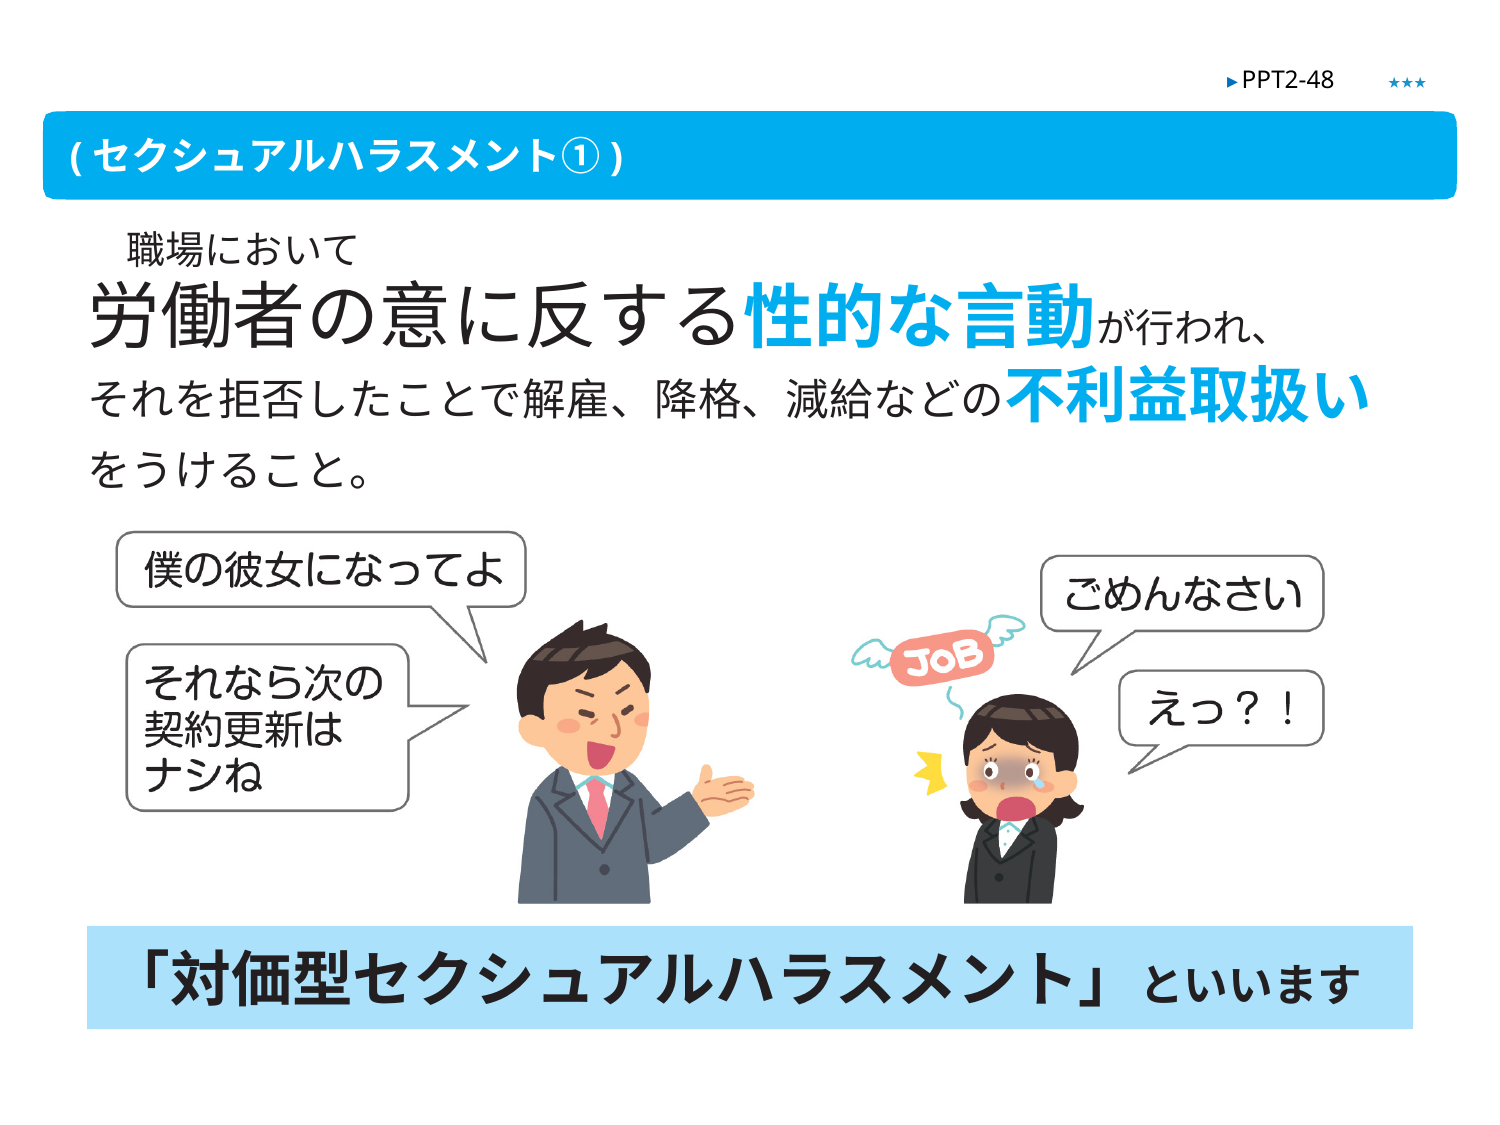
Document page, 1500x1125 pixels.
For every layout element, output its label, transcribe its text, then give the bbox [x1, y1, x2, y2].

text_box ★★★ [1373, 59, 1442, 100]
text_box [42, 111, 1458, 200]
text_box 「対価型セクシュアルハラスメント」といいます [87, 925, 1413, 1030]
picture [110, 525, 1332, 911]
text_box 職場において 労働者の意に反する性的な言動が行われ、 それを拒否したことで解雇、降格、減給などの不利益取扱い をうけること。 [67, 222, 1469, 496]
text_box (セクシュアルハラスメント①) [67, 128, 1416, 179]
text_box ▶ PPT2-48 [1225, 61, 1373, 94]
